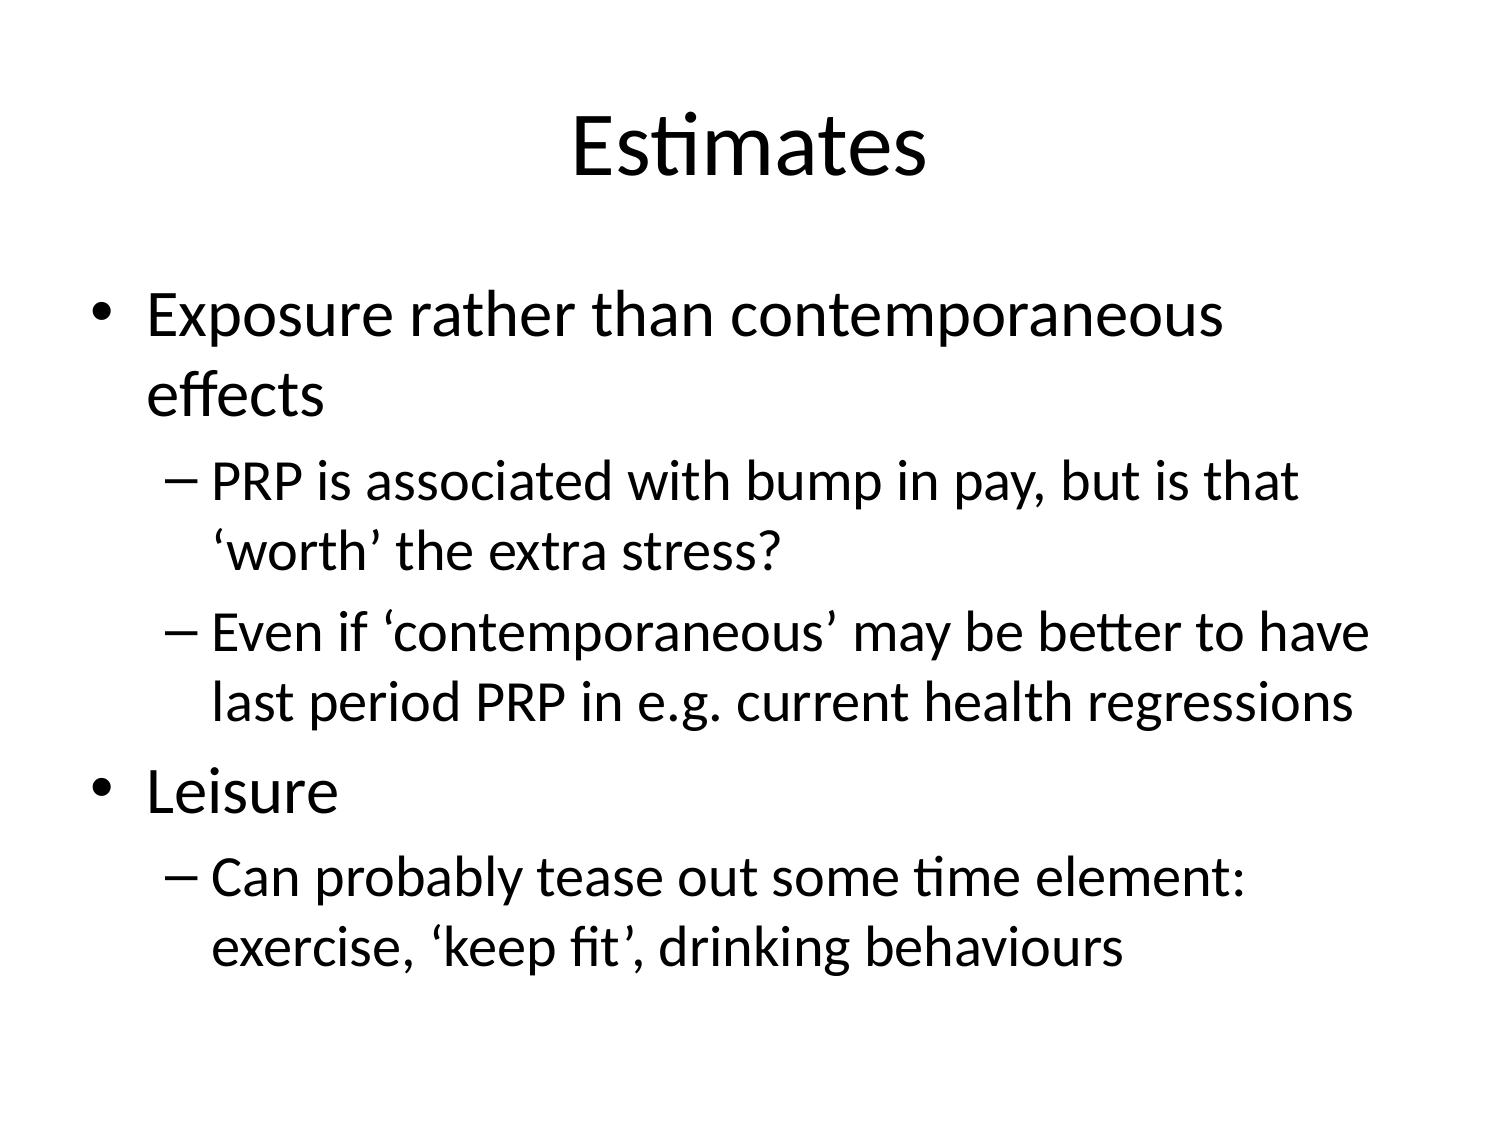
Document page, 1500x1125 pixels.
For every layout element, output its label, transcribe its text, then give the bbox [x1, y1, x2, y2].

title Estimates [75, 45, 1425, 233]
list Exposure rather than contemporaneous effects PRP is associated with bump in pay, but is that ‘worth’ the extra stress? Even if ‘contemporaneous’ may be better to have last period PRP in e.g. current health regressions Leisure Can probably tease out some time element: exercise, ‘keep fit’, drinking behaviours [75, 262, 1425, 1005]
